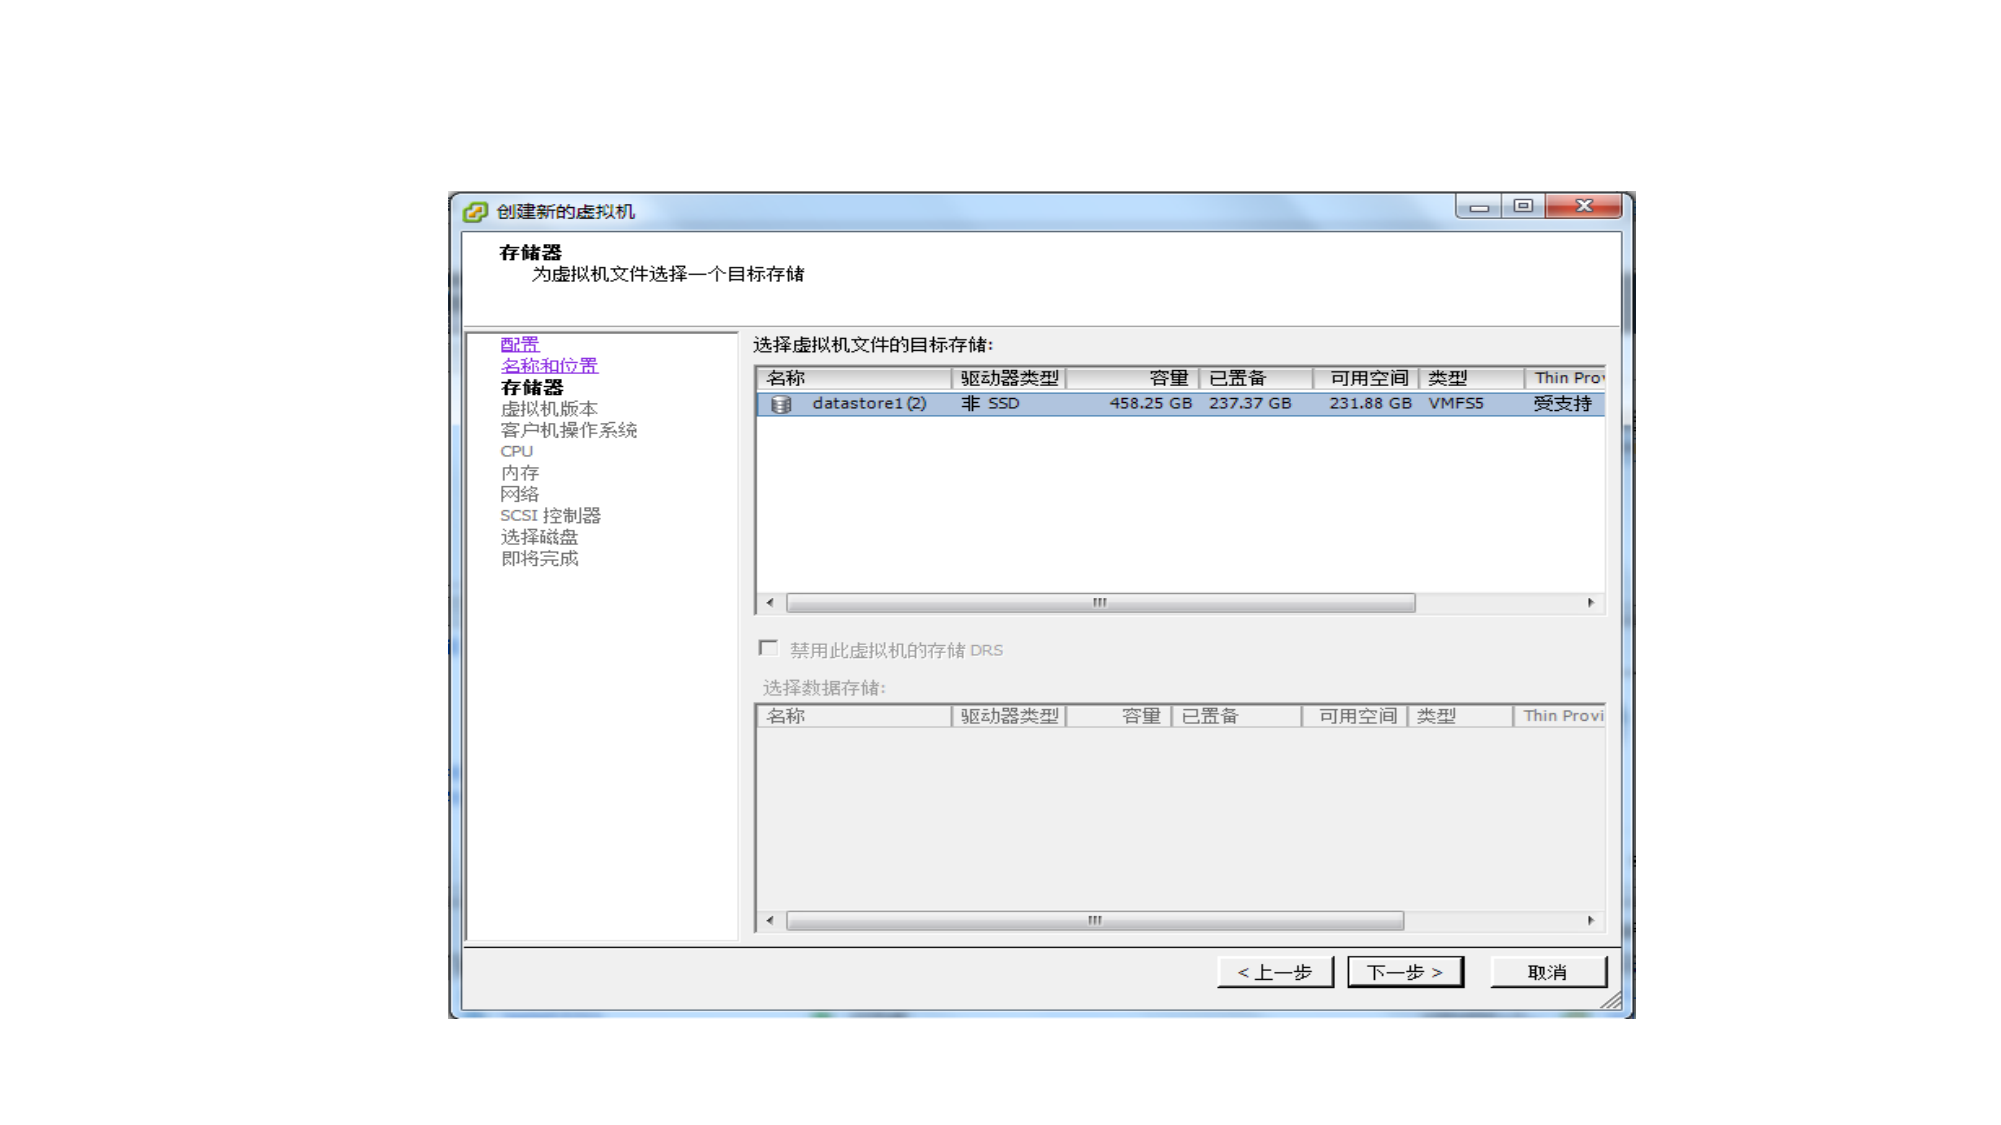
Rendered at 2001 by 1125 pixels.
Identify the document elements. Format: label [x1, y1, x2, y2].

picture [448, 191, 1636, 1019]
